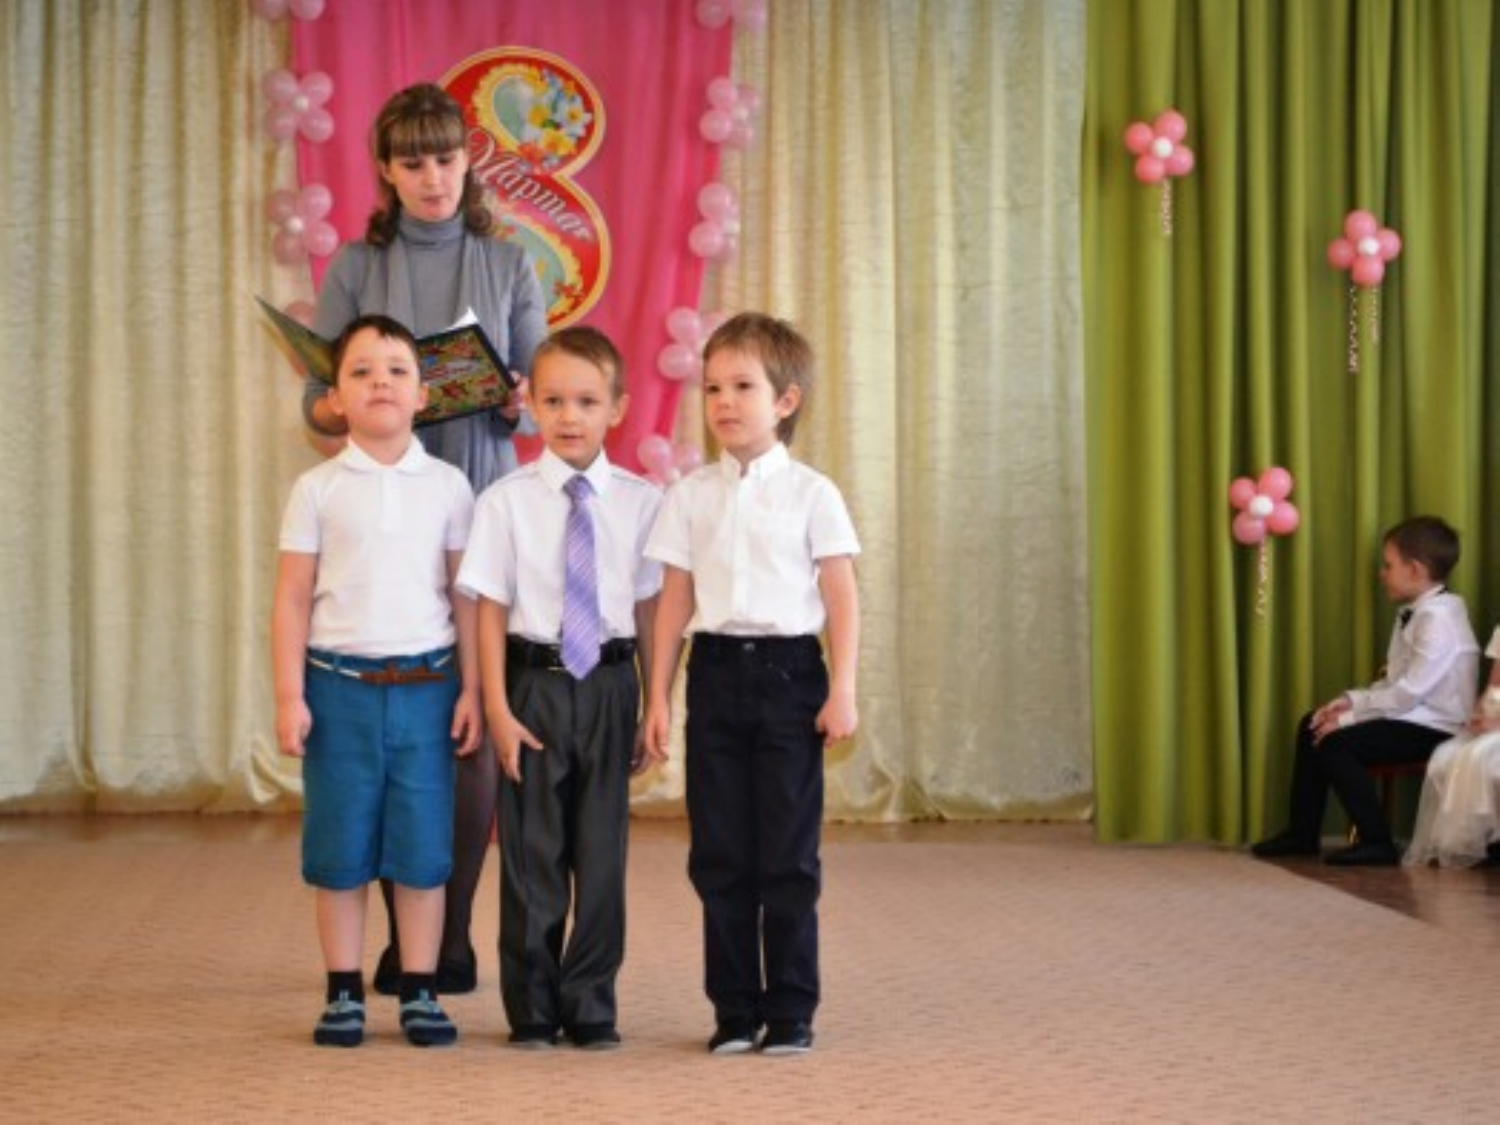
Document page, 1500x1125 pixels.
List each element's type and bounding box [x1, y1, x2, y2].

list [0, 0, 1500, 1125]
